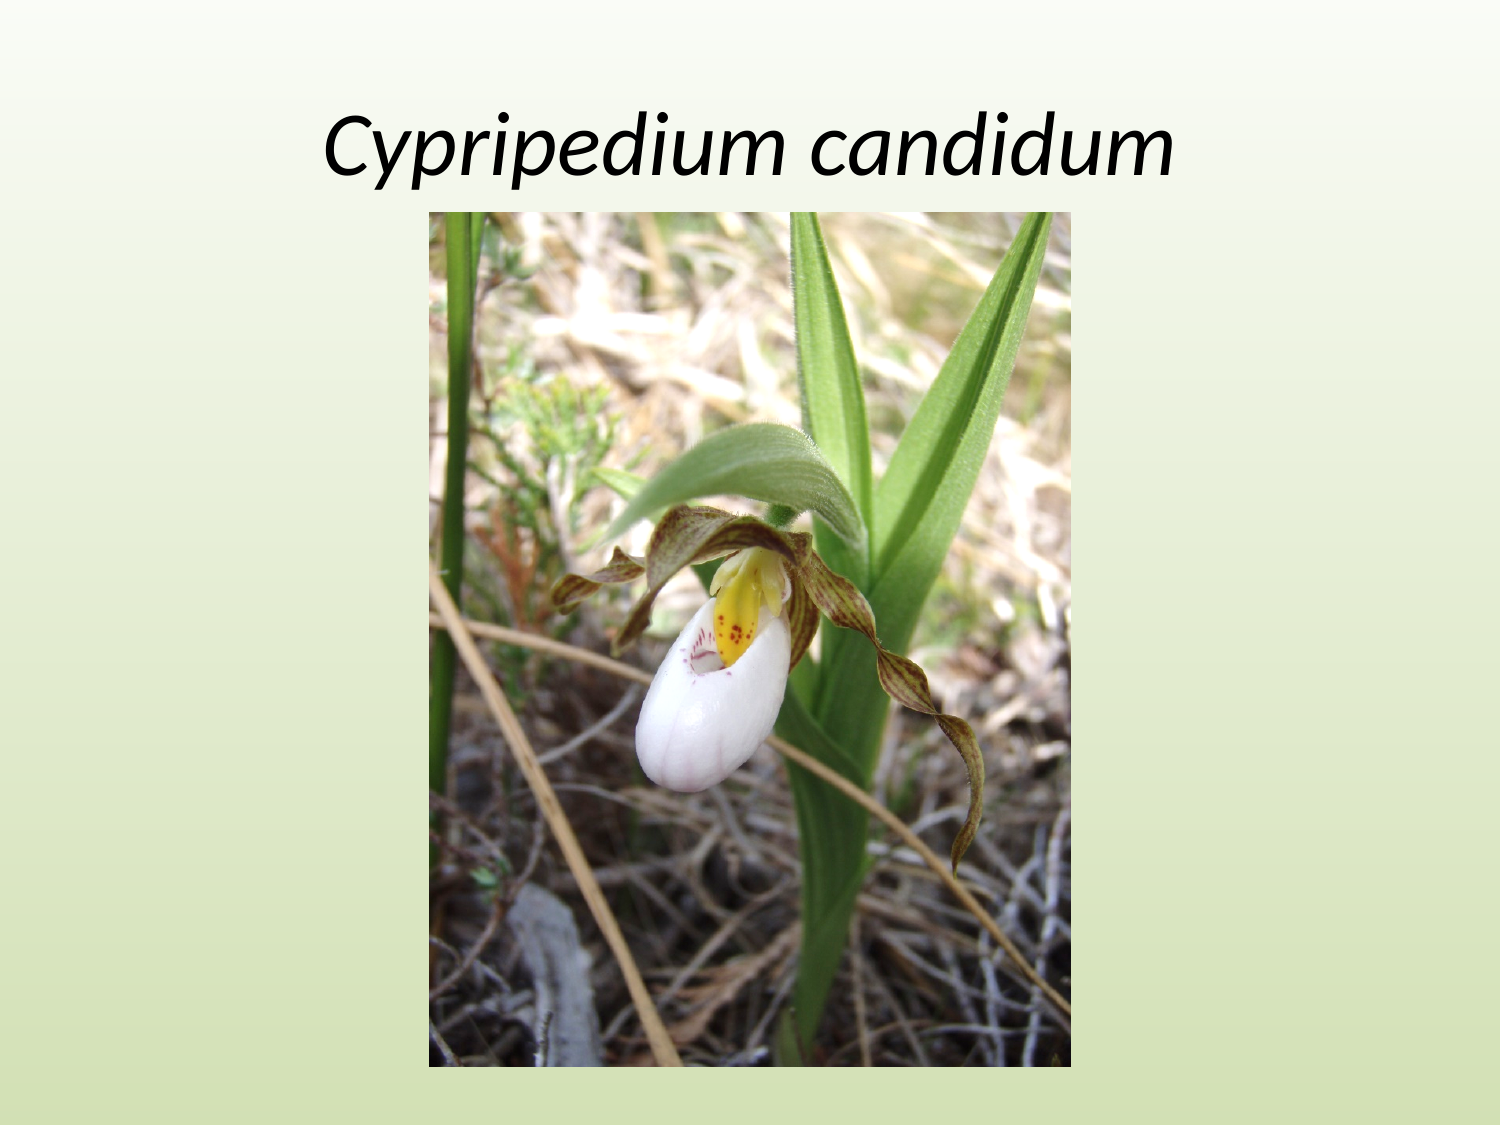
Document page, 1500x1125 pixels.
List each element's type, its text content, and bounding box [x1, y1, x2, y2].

title Cypripedium candidum [75, 45, 1425, 233]
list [429, 212, 1071, 1068]
